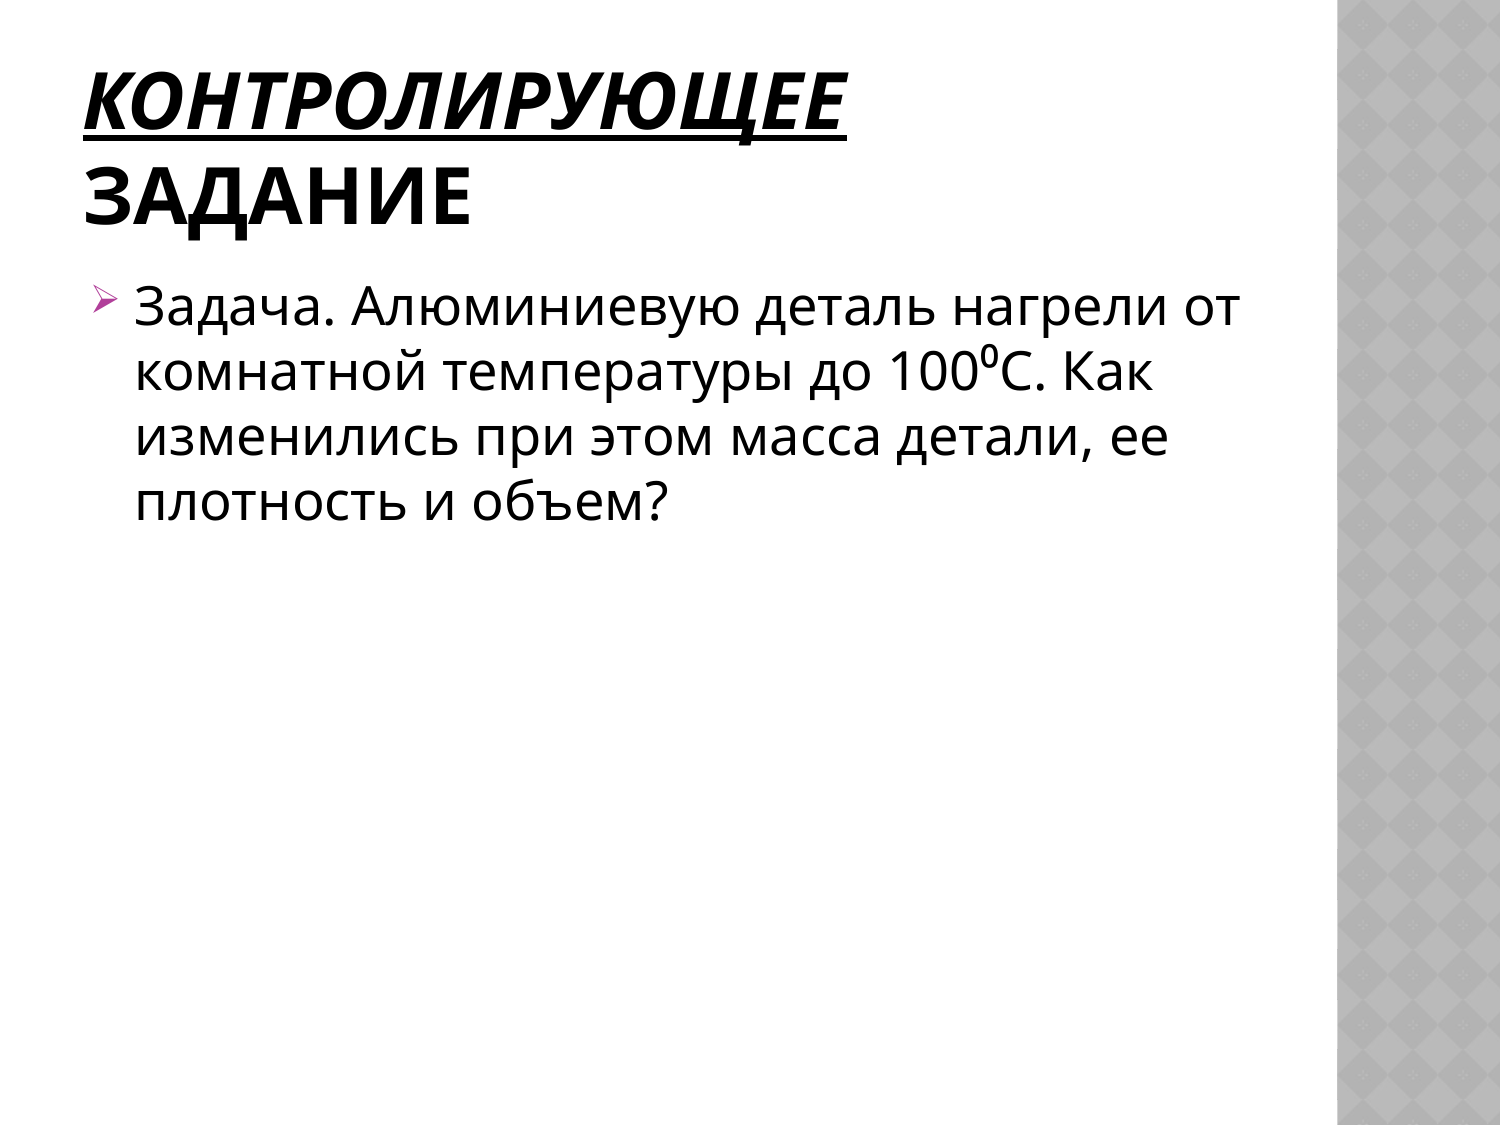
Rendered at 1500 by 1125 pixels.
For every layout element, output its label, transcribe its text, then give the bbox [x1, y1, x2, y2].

title Контролирующее задание [75, 52, 1263, 240]
list Задача. Алюминиевую деталь нагрели от комнатной температуры до 100⁰С. Как изменились при этом масса детали, ее плотность и объем? [75, 264, 1263, 1059]
